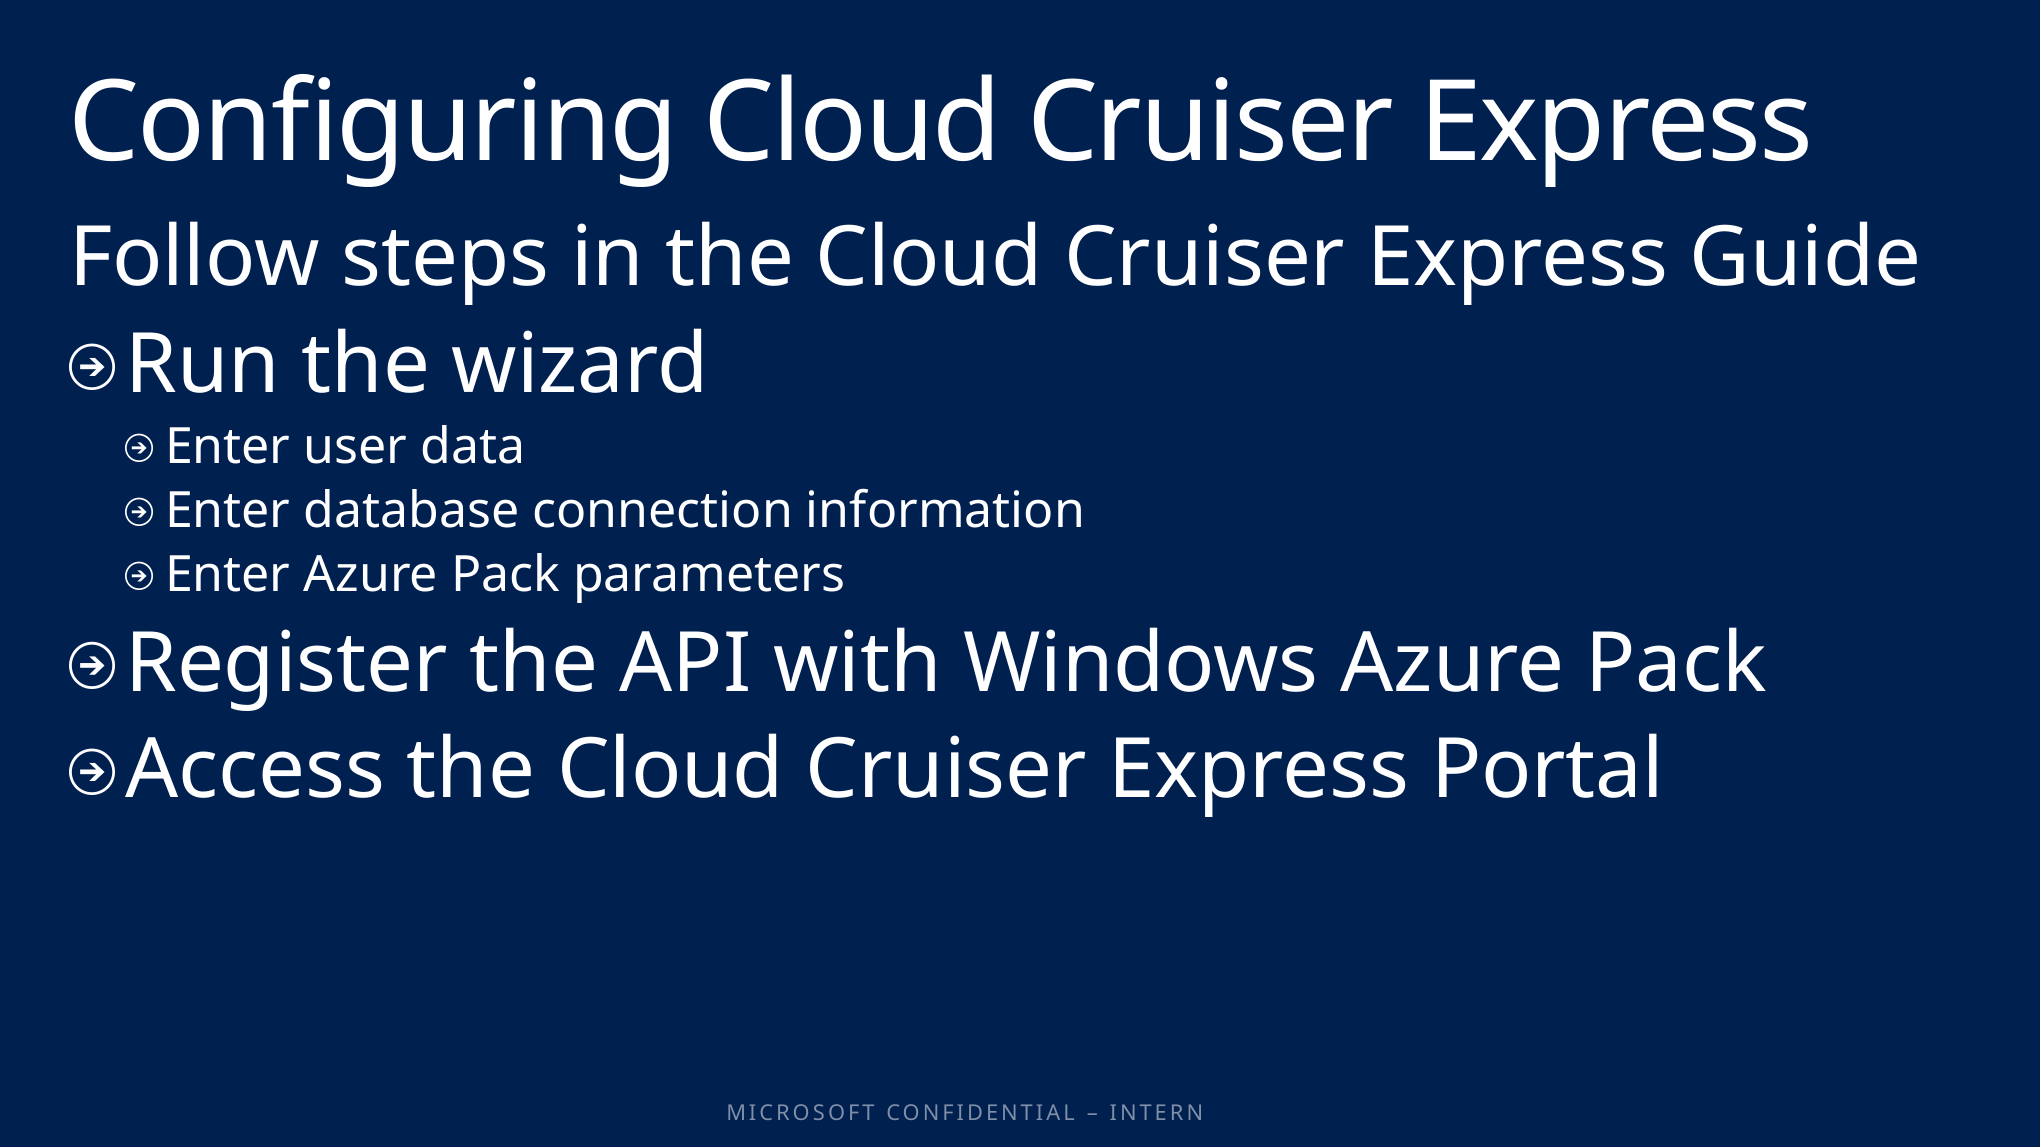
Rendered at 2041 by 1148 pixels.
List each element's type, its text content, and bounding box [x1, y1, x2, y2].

picture [125, 490, 161, 526]
picture [69, 736, 128, 795]
picture [69, 331, 128, 390]
picture [125, 554, 161, 590]
list Follow steps in the Cloud Cruiser Express Guide Run the wizard Enter user data Enter database connection information Enter Azure Pack parameters Register the API with Windows Azure Pack Access the Cloud Cruiser Express Portal [45, 199, 1995, 1003]
picture [125, 426, 161, 462]
title Configuring Cloud Cruiser Express [45, 48, 1996, 199]
picture [69, 629, 128, 689]
